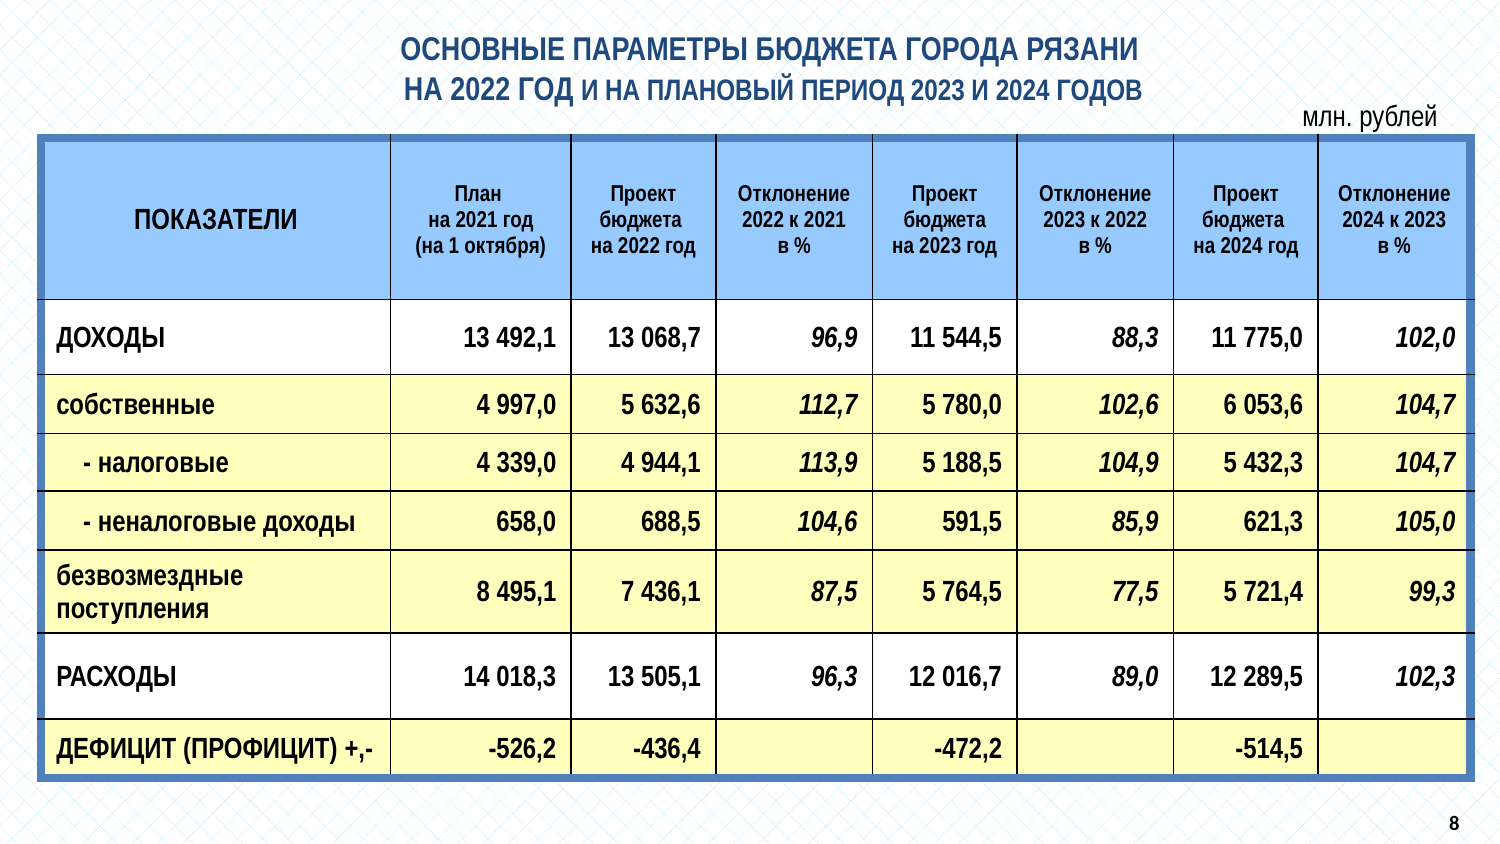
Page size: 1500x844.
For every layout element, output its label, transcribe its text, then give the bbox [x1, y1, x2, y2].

table_cell ДЕФИЦИТ (ПРОФИЦИТ) +,- [45, 720, 390, 774]
table_cell [1018, 720, 1173, 774]
table_cell 13 068,7 [572, 300, 715, 374]
text_box млн. рублей [1268, 115, 1473, 140]
table_cell -526,2 [391, 720, 570, 774]
table_cell -514,5 [1174, 720, 1317, 774]
table_cell 13 505,1 [572, 634, 715, 718]
table_cell - налоговые [45, 434, 390, 490]
table_header Проект бюджета на 2024 год [1174, 142, 1317, 299]
table_cell 591,5 [873, 492, 1016, 549]
table_cell 104,7 [1319, 375, 1466, 433]
table_header ПОКАЗАТЕЛИ [45, 142, 390, 299]
table_cell 104,9 [1018, 434, 1173, 490]
table_header Отклонение 2023 к 2022 в % [1018, 142, 1173, 299]
table_cell 96,3 [717, 634, 872, 718]
table_cell 7 436,1 [572, 551, 715, 632]
table_cell 113,9 [717, 434, 872, 490]
table_cell 4 997,0 [391, 375, 570, 433]
table_cell 6 053,6 [1174, 375, 1317, 433]
table_cell 658,0 [391, 492, 570, 549]
table_cell - неналоговые доходы [45, 492, 390, 549]
table_cell 102,6 [1018, 375, 1173, 433]
table_cell 5 632,6 [572, 375, 715, 433]
table_header Отклонение 2024 к 2023 в % [1319, 142, 1466, 299]
table_cell 102,0 [1319, 300, 1466, 374]
text_box 8 [1415, 802, 1494, 843]
table_cell 96,9 [717, 300, 872, 374]
table_cell 112,7 [717, 375, 872, 433]
table_cell 5 721,4 [1174, 551, 1317, 632]
table_cell 688,5 [572, 492, 715, 549]
table_cell 104,7 [1319, 434, 1466, 490]
table_cell 8 495,1 [391, 551, 570, 632]
table_cell 99,3 [1319, 551, 1466, 632]
table_cell 11 544,5 [873, 300, 1016, 374]
table_cell 104,6 [717, 492, 872, 549]
table_cell 12 016,7 [873, 634, 1016, 718]
table_cell 85,9 [1018, 492, 1173, 549]
table_cell 621,3 [1174, 492, 1317, 549]
table_cell собственные [45, 375, 390, 433]
table_cell 105,0 [1319, 492, 1466, 549]
table_cell 12 289,5 [1174, 634, 1317, 718]
table_cell РАСХОДЫ [45, 634, 390, 718]
table_cell 5 764,5 [873, 551, 1016, 632]
table_cell 5 780,0 [873, 375, 1016, 433]
table_cell -472,2 [873, 720, 1016, 774]
table_cell 13 492,1 [391, 300, 570, 374]
table_header Отклонение 2022 к 2021 в % [717, 142, 872, 299]
table_cell [1319, 720, 1466, 774]
table_cell 87,5 [717, 551, 872, 632]
table_cell 4 944,1 [572, 434, 715, 490]
table_cell 5 432,3 [1174, 434, 1317, 490]
table_cell -436,4 [572, 720, 715, 774]
table_cell 4 339,0 [391, 434, 570, 490]
table_cell [717, 720, 872, 774]
table_cell 102,3 [1319, 634, 1466, 718]
text_box ОСНОВНЫЕ ПАРАМЕТРЫ БЮДЖЕТА ГОРОДА РЯЗАНИ на 2022 год и на плановый период 2023 и 2024 годов [41, 20, 1500, 115]
table_cell 88,3 [1018, 300, 1173, 374]
table_cell ДОХОДЫ [45, 300, 390, 374]
table_cell 77,5 [1018, 551, 1173, 632]
table_header Проект бюджета на 2022 год [572, 142, 715, 299]
table_cell 14 018,3 [391, 634, 570, 718]
table_header План на 2021 год (на 1 октября) [391, 142, 570, 299]
table_cell 5 188,5 [873, 434, 1016, 490]
table_cell 89,0 [1018, 634, 1173, 718]
table_header Проект бюджета на 2023 год [873, 142, 1016, 299]
table_cell 11 775,0 [1174, 300, 1317, 374]
table_cell безвозмездные поступления [45, 551, 390, 632]
